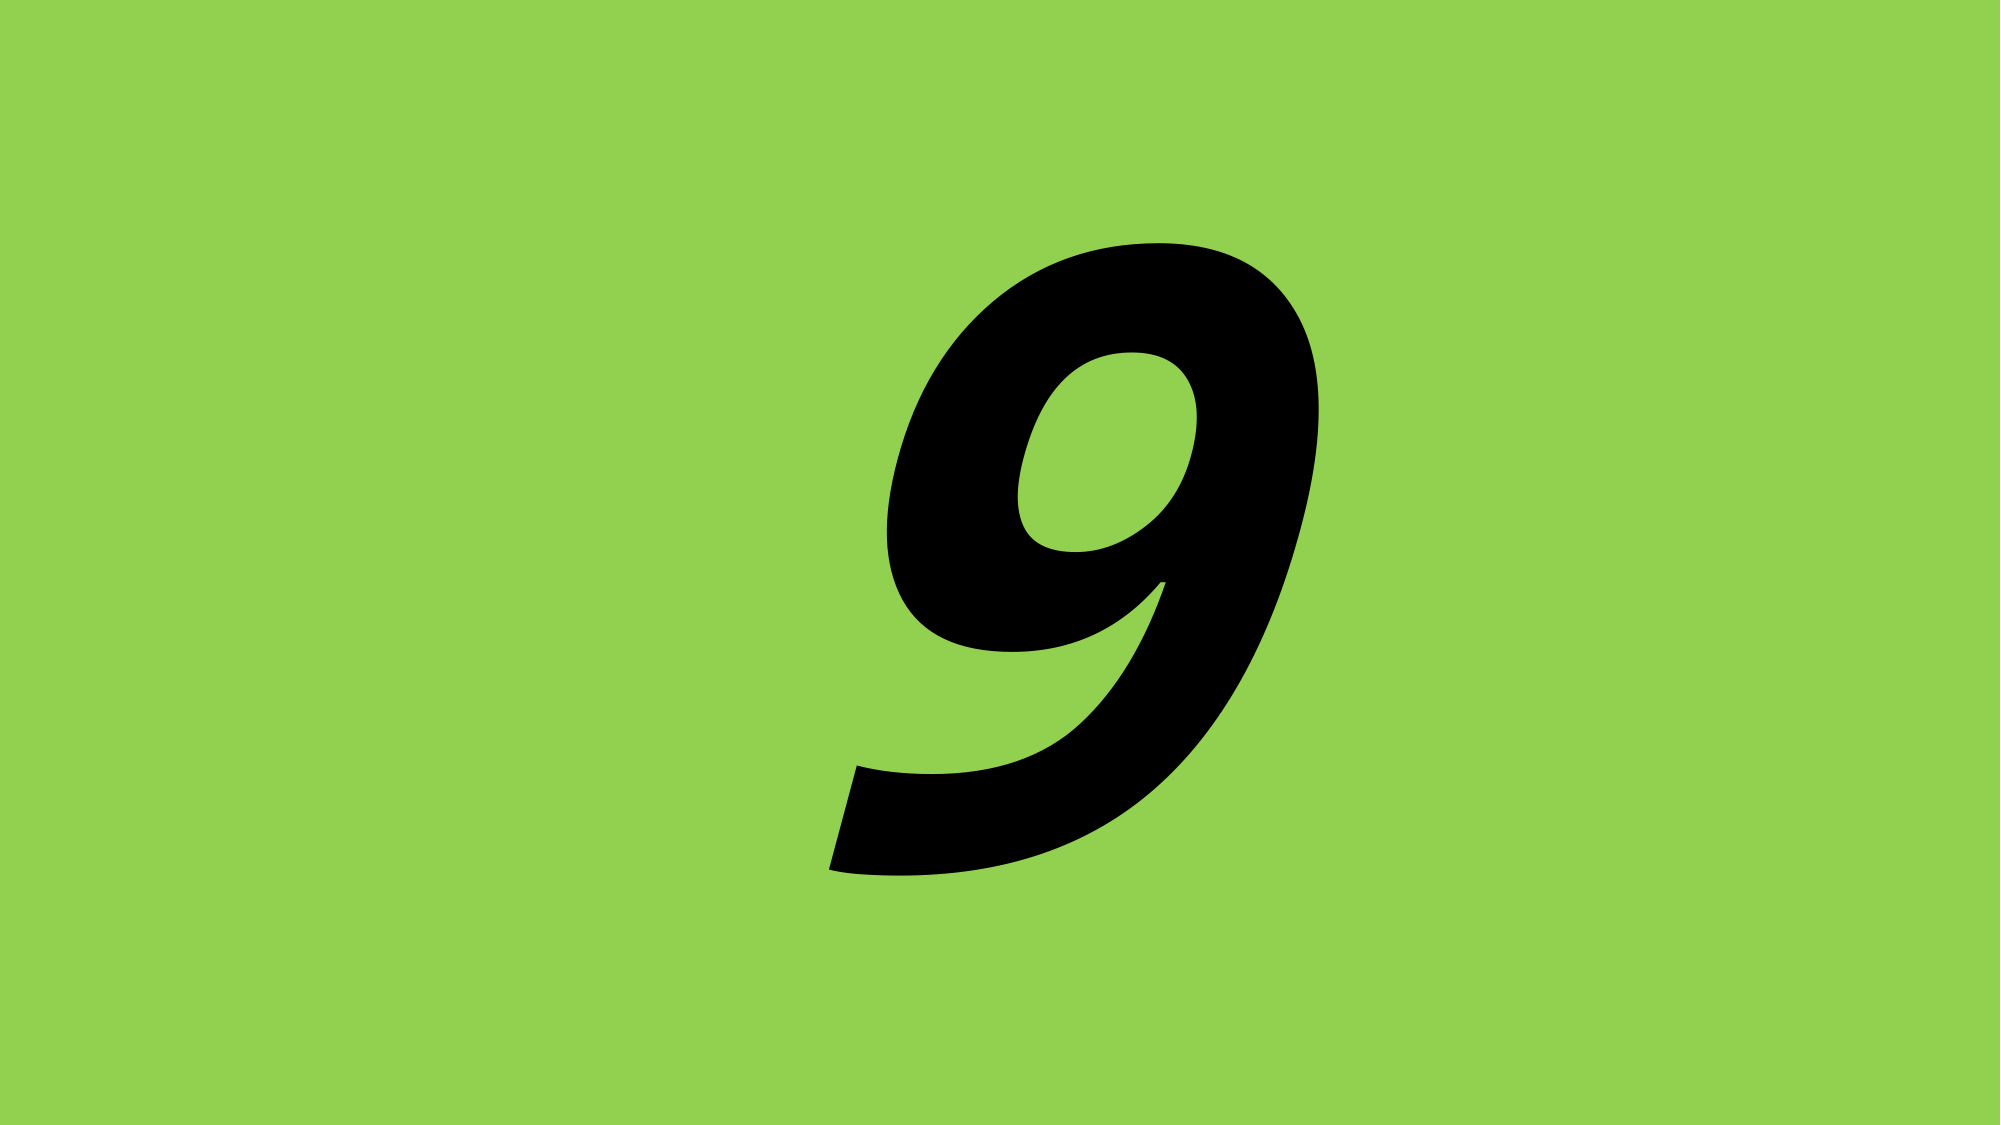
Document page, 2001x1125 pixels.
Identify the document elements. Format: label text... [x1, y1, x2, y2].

subtitle 9 [0, 0, 2000, 1125]
